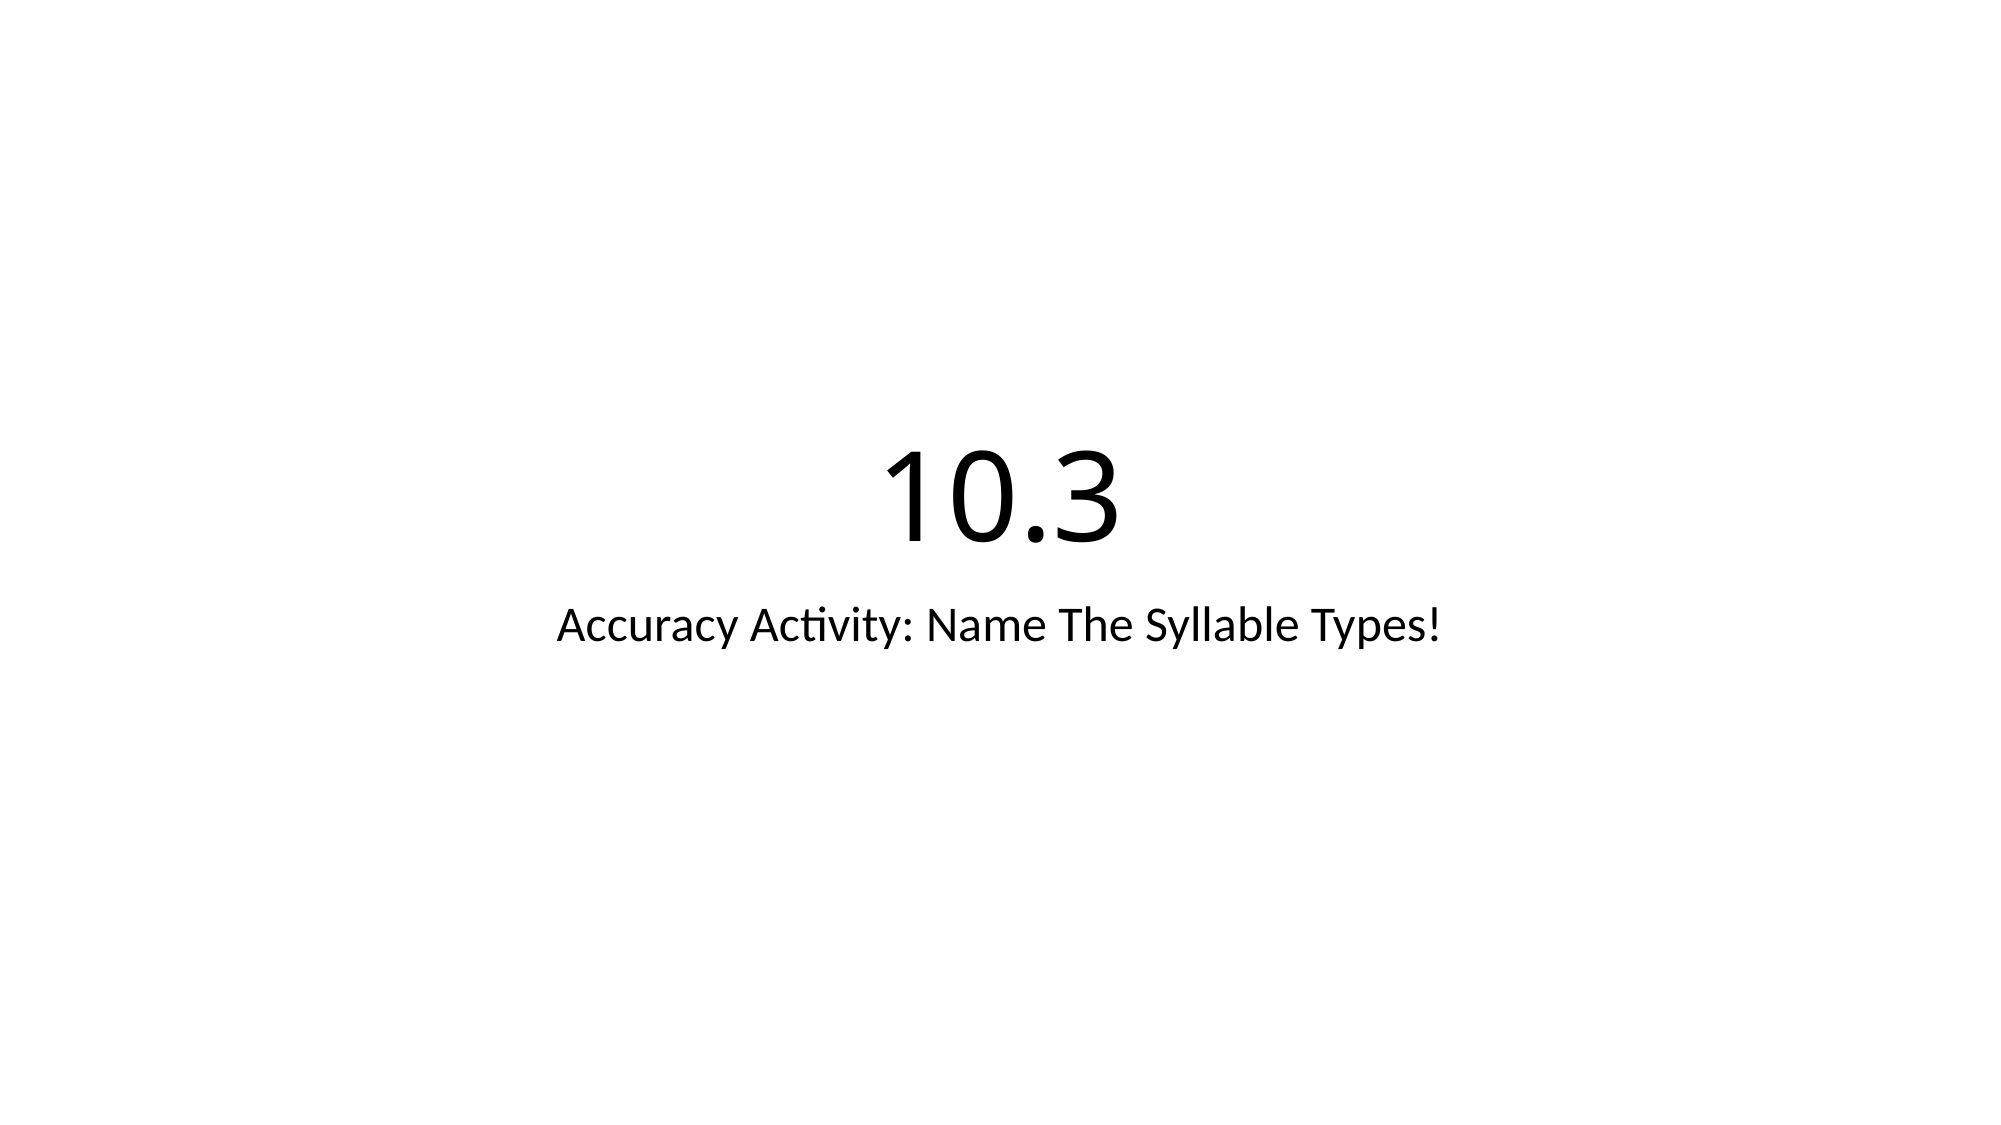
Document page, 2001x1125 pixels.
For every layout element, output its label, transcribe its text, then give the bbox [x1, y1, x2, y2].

title 10.3 [249, 184, 1750, 576]
subtitle Accuracy Activity: Name The Syllable Types! [249, 590, 1750, 690]
